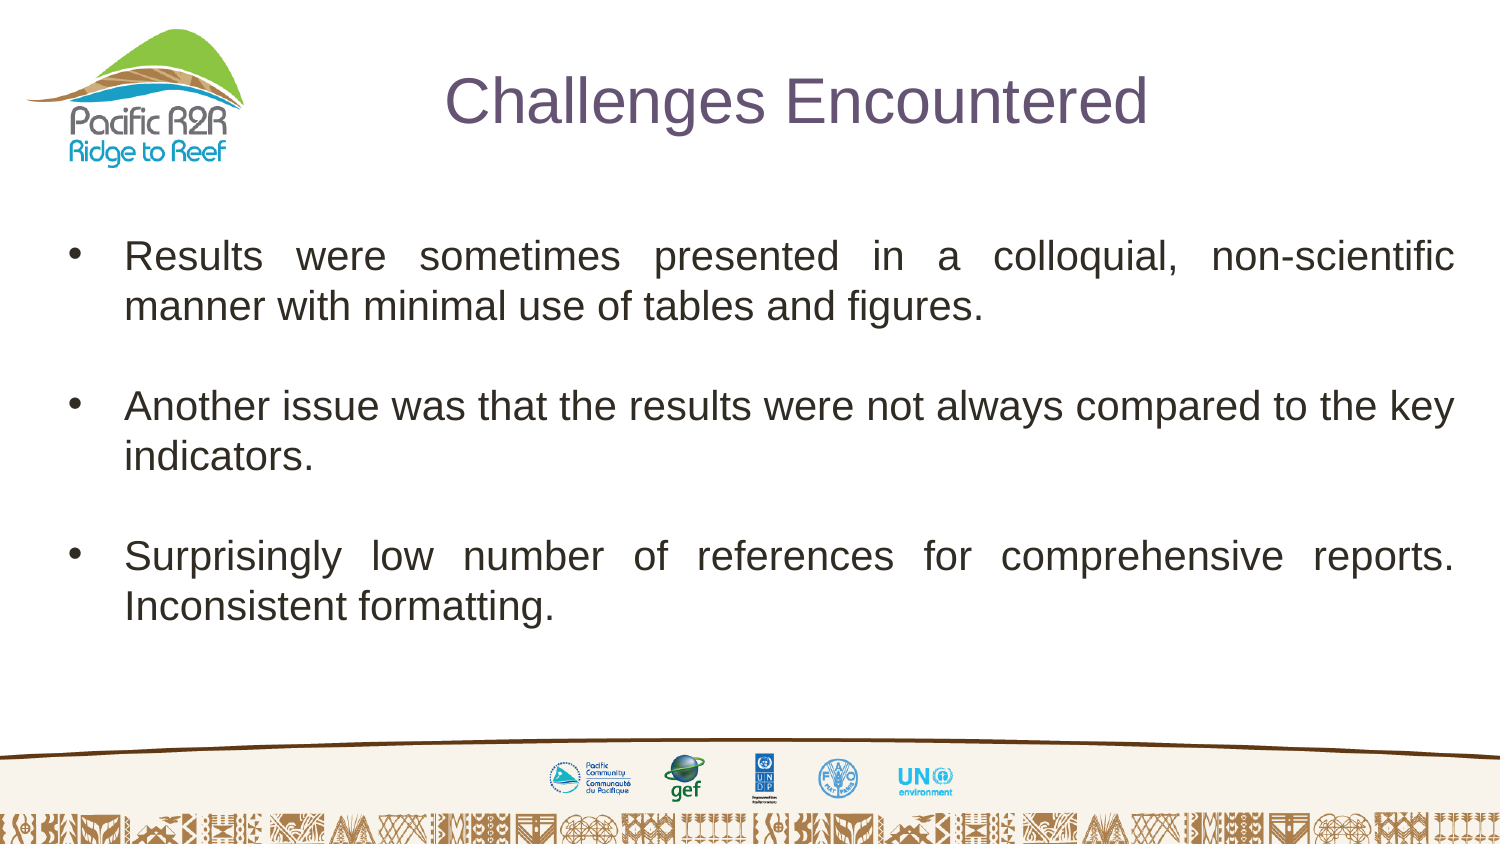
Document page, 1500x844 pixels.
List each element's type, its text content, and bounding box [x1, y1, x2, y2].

title Challenges Encountered [265, 43, 1329, 185]
list Results were sometimes presented in a colloquial, non-scientific manner with minimal use of tables and figures. Another issue was that the results were not always compared to the key indicators. Surprisingly low number of references for comprehensive reports. Inconsistent formatting. [53, 221, 1471, 777]
picture [0, 0, 1500, 844]
